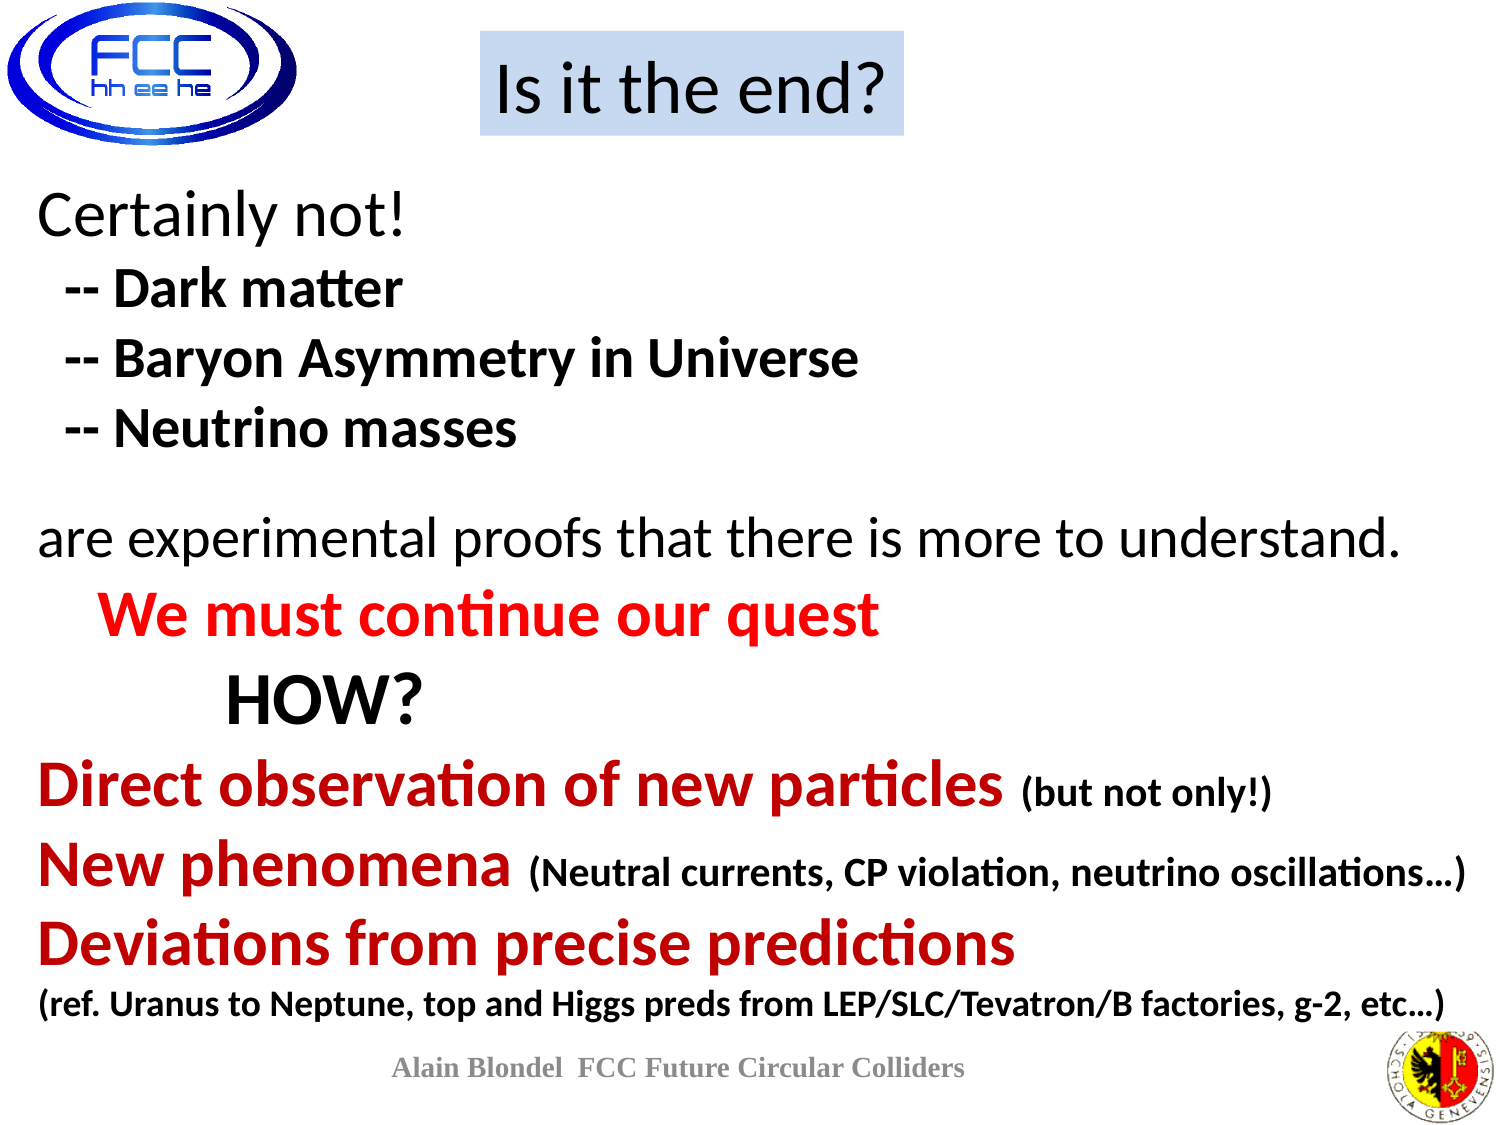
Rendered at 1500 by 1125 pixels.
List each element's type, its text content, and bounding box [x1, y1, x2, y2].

text_box Is it the end? [480, 30, 904, 136]
picture [1380, 1005, 1500, 1125]
text_box Certainly not! -- Dark matter -- Baryon Asymmetry in Universe -- Neutrino masses are experimental proofs that there is more to understand. We must continue our quest HOW? Direct observation of new particles (but not only!) New phenomena (Neutral currents, CP violation, neutrino oscillations…) Deviations from precise predictions (ref. Uranus to Neptune, top and Higgs preds from LEP/SLC/Tevatron/B factories, g-2, etc…) [23, 162, 1483, 1032]
picture [0, 0, 303, 149]
